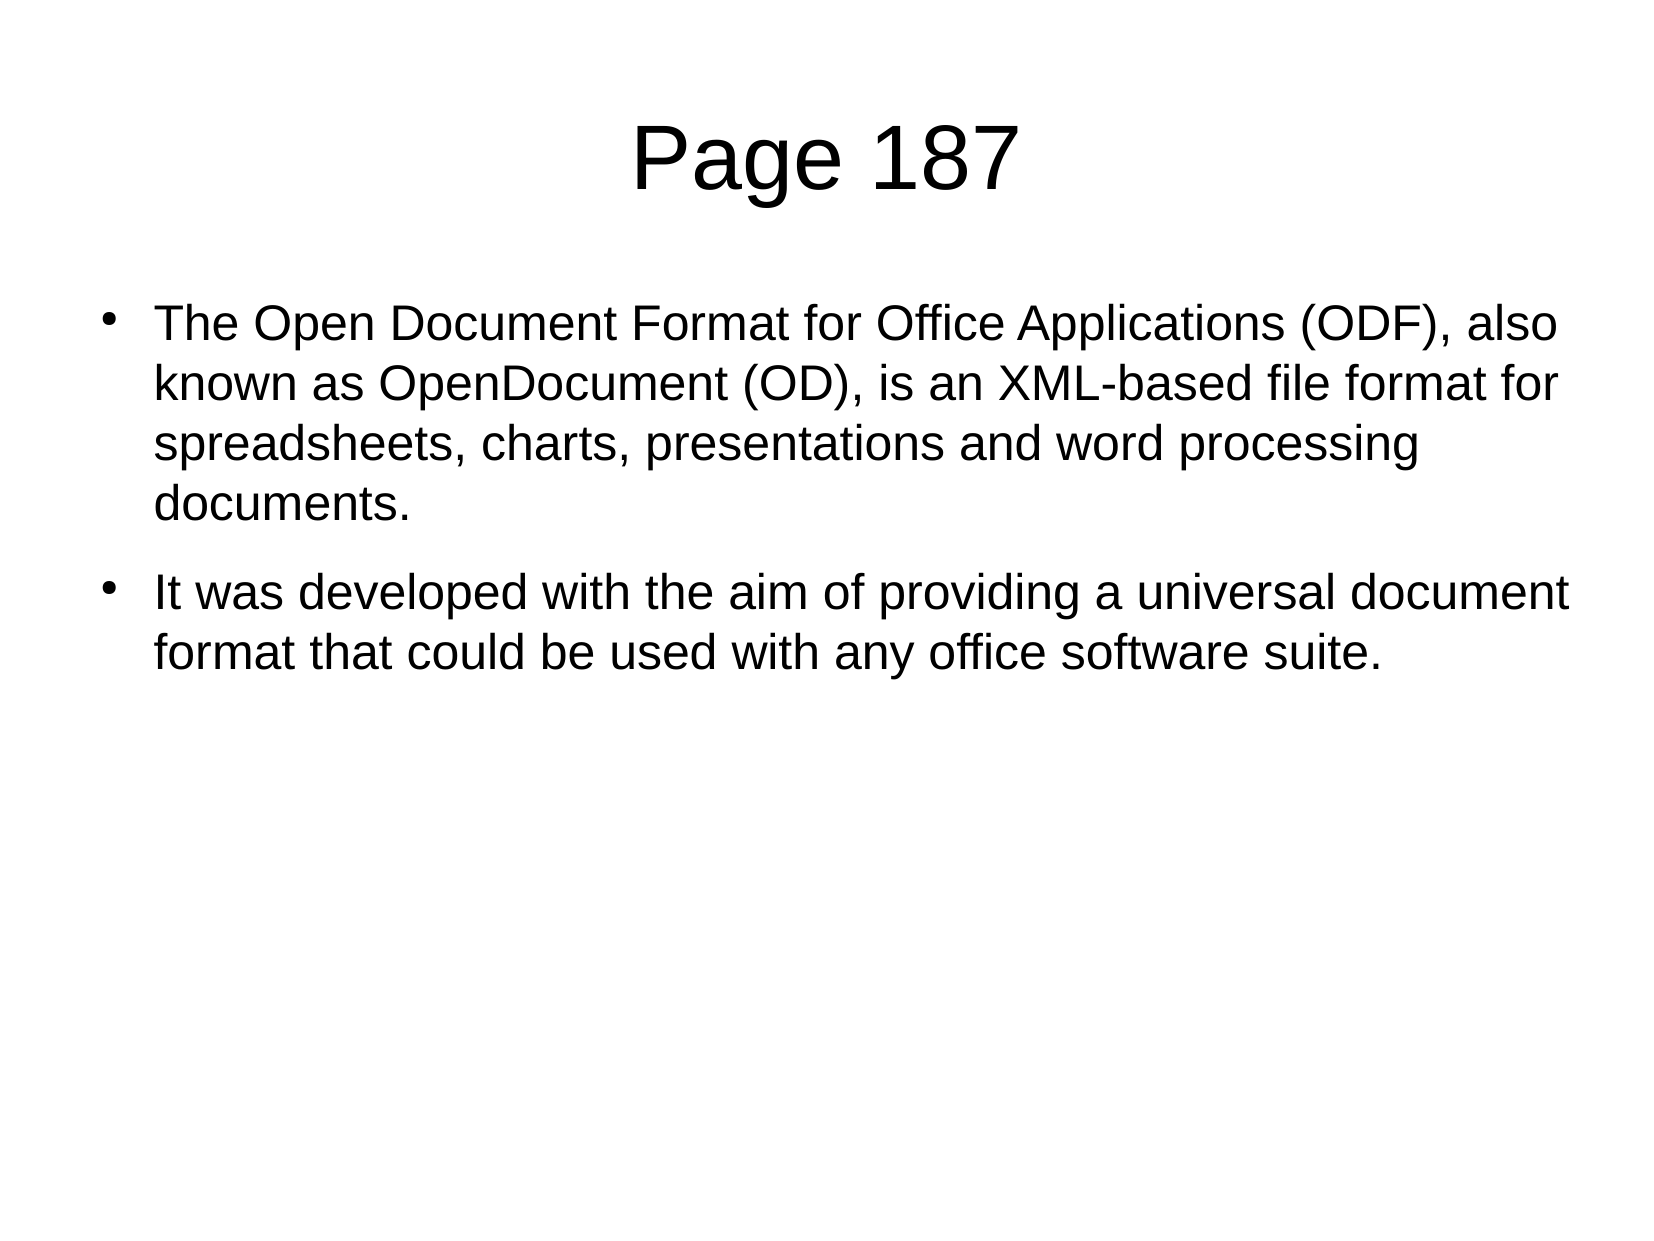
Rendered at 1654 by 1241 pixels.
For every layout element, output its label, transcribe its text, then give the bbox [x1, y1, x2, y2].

list The Open Document Format for Office Applications (ODF), also known as OpenDocument (OD), is an XML-based file format for spreadsheets, charts, presentations and word processing documents. It was developed with the aim of providing a universal document format that could be used with any office software suite. [82, 290, 1571, 1109]
title Page 187 [82, 49, 1571, 257]
